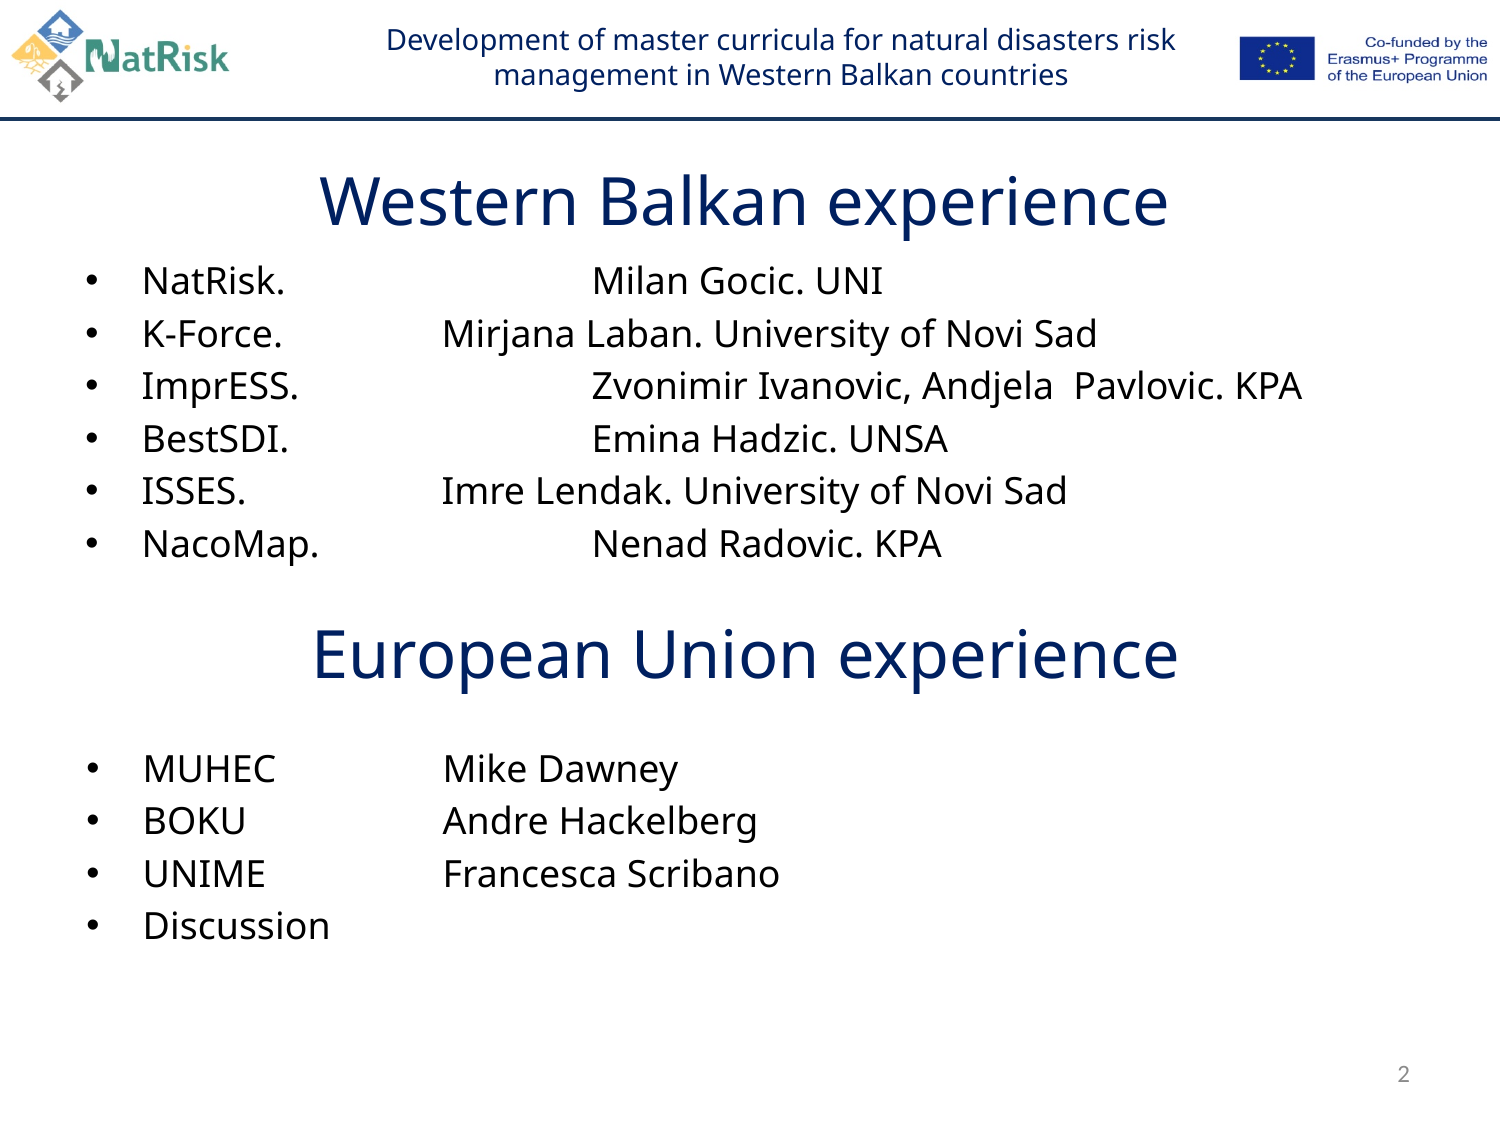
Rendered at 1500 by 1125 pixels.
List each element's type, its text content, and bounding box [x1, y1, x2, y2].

text_box MUHEC Mike Dawney BOKU Andre Hackelberg UNIME Francesca Scribano Discussion [71, 737, 1422, 974]
picture [1224, 24, 1500, 93]
picture [0, 0, 238, 113]
title Western Balkan experience [70, 137, 1421, 249]
list NatRisk. Milan Gocic. UNI K-Force. Mirjana Laban. University of Novi Sad ImprESS. Zvonimir Ivanovic, Andjela Pavlovic. KPA BestSDI. Emina Hadzic. UNSA ISSES. Imre Lendak. University of Novi Sad NacoMap. Nenad Radovic. KPA [70, 249, 1421, 600]
text_box European Union experience [71, 590, 1422, 714]
slide_number 2 [1074, 1042, 1425, 1103]
text_box Development of master curricula for natural disasters risk management in Western Balkan countries [324, 24, 1223, 88]
